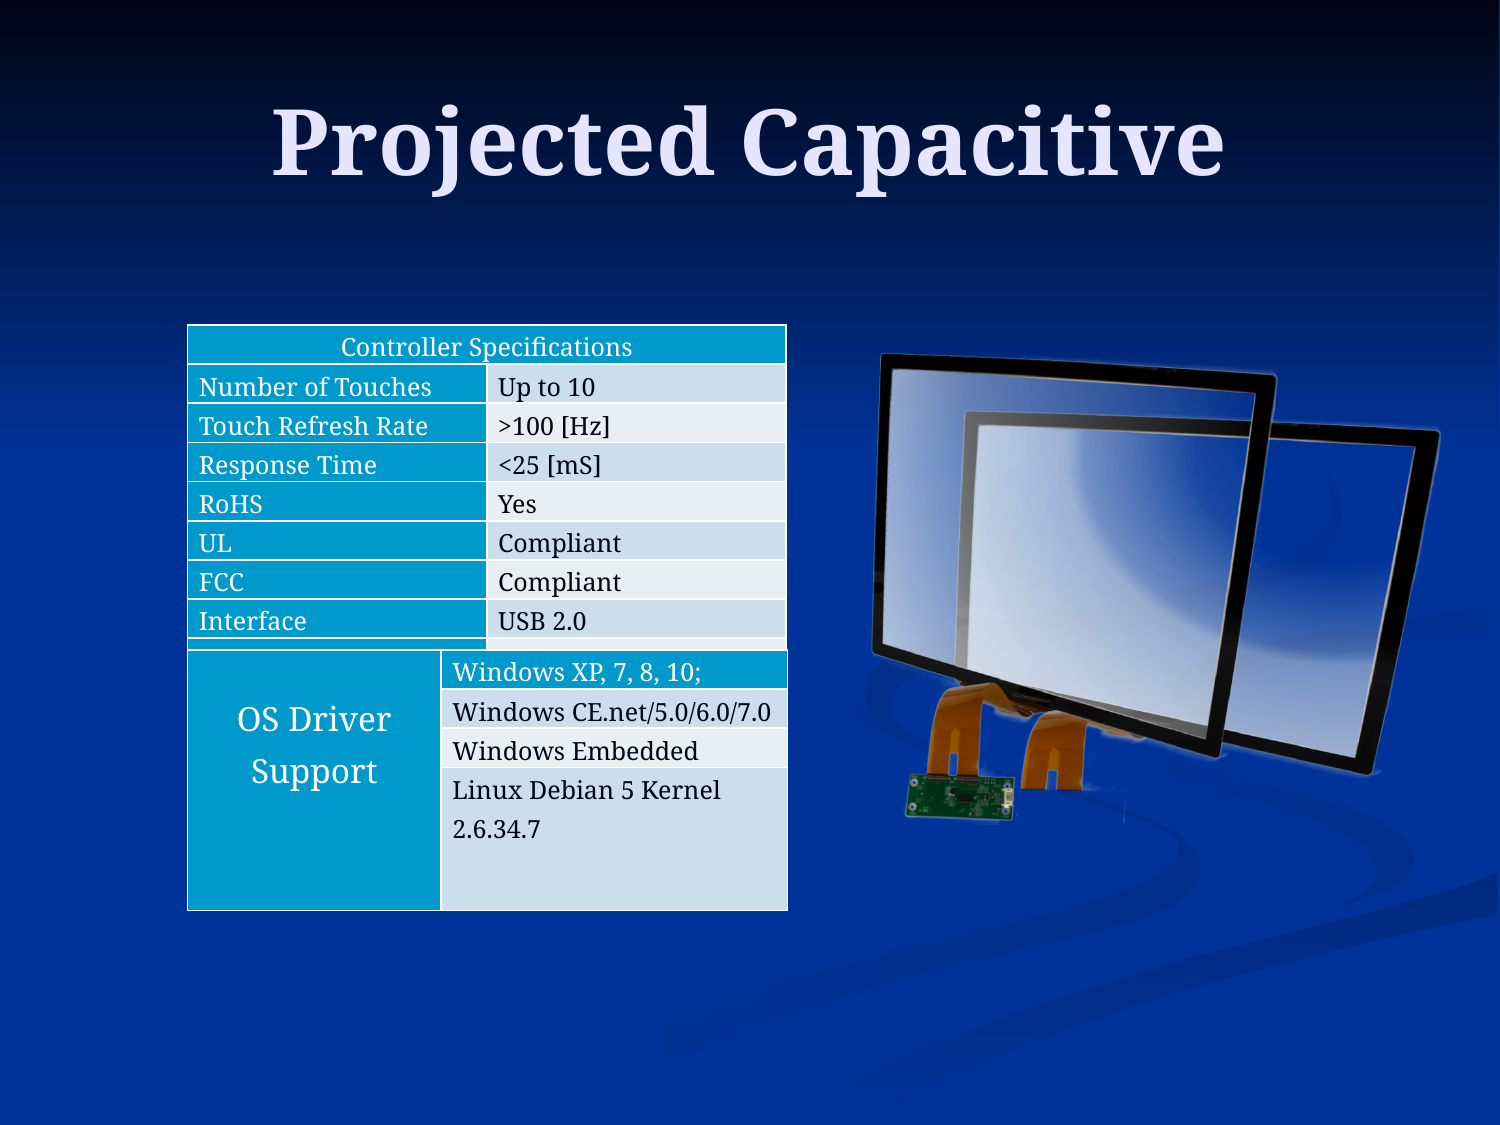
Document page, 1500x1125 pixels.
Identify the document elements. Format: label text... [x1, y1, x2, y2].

table_cell USB 2.0 [488, 600, 785, 637]
table_header Controller Specifications [188, 326, 785, 363]
table_cell FCC [188, 561, 486, 598]
table_cell Linux Debian 5 Kernel 2.6.34.7 [442, 768, 787, 910]
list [862, 349, 1456, 825]
table_cell Powering [188, 639, 486, 649]
title Projected Capacitive [74, 44, 1426, 233]
table_cell Windows CE.net/5.0/6.0/7.0 [442, 690, 787, 727]
table_cell Yes [488, 482, 785, 520]
table_cell <25 [mS] [488, 443, 785, 481]
table_cell Compliant [488, 561, 785, 598]
table_cell Touch Refresh Rate [188, 404, 486, 442]
table_cell RoHS [188, 482, 486, 520]
table_cell Interface [188, 600, 486, 637]
table_cell UL [188, 522, 486, 559]
table_cell Number of Touches [188, 365, 486, 402]
table_cell Windows Embedded [442, 729, 787, 767]
table_cell >100 [Hz] [488, 404, 785, 442]
table_cell Response Time [188, 443, 486, 481]
table_header Windows XP, 7, 8, 10; [442, 651, 787, 688]
table_header OS Driver Support [188, 651, 440, 910]
table_cell USB [488, 639, 785, 649]
table_cell Up to 10 [488, 365, 785, 402]
table_cell Compliant [488, 522, 785, 559]
